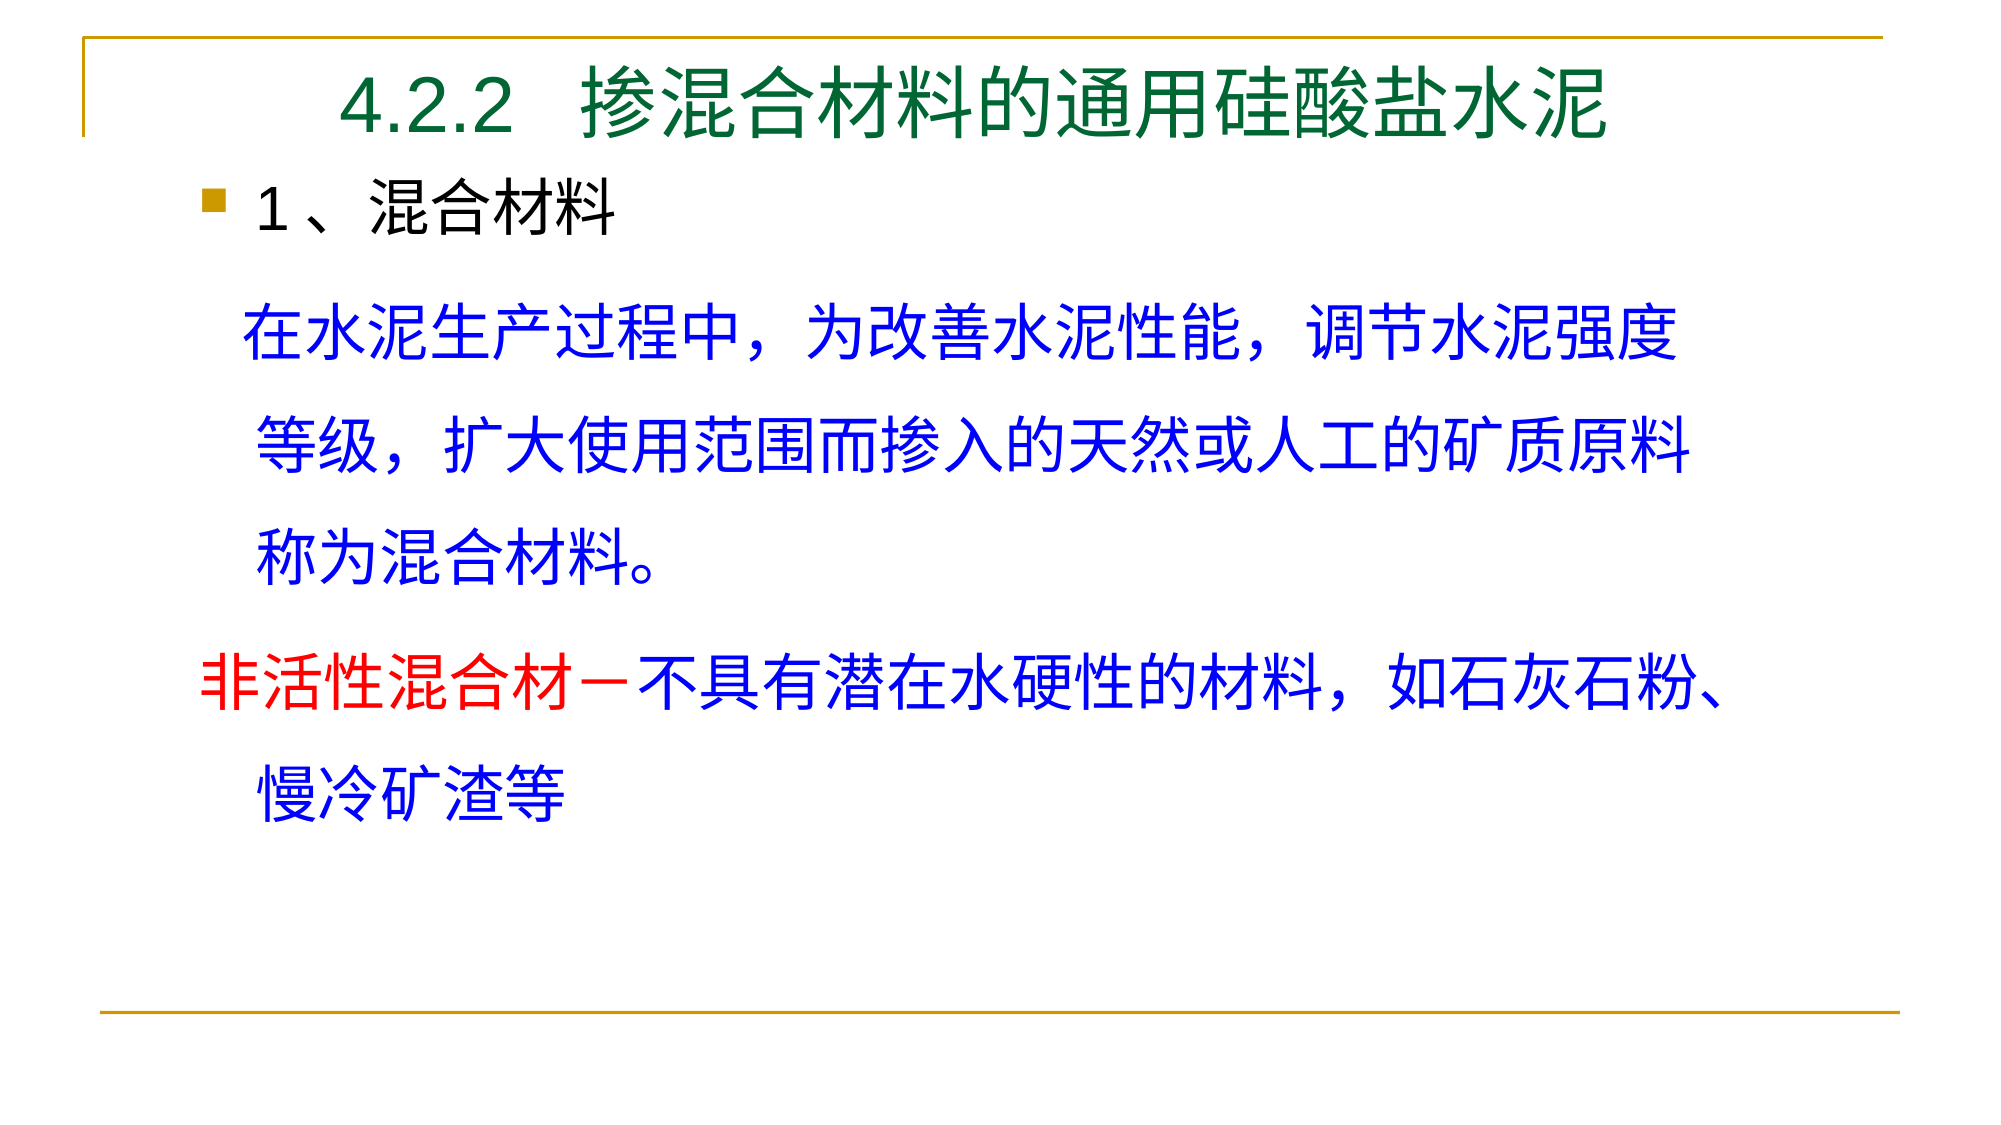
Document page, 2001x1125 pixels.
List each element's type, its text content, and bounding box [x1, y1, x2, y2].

list 1、混合材料 在水泥生产过程中，为改善水泥性能，调节水泥强度等级，扩大使用范围而掺入的天然或人工的矿质原料称为混合材料。 非活性混合材－不具有潜在水硬性的材料，如石灰石粉、慢冷矿渣等 [183, 160, 1747, 1006]
title 4.2.2 掺混合材料的通用硅酸盐水泥 [324, 45, 1676, 126]
